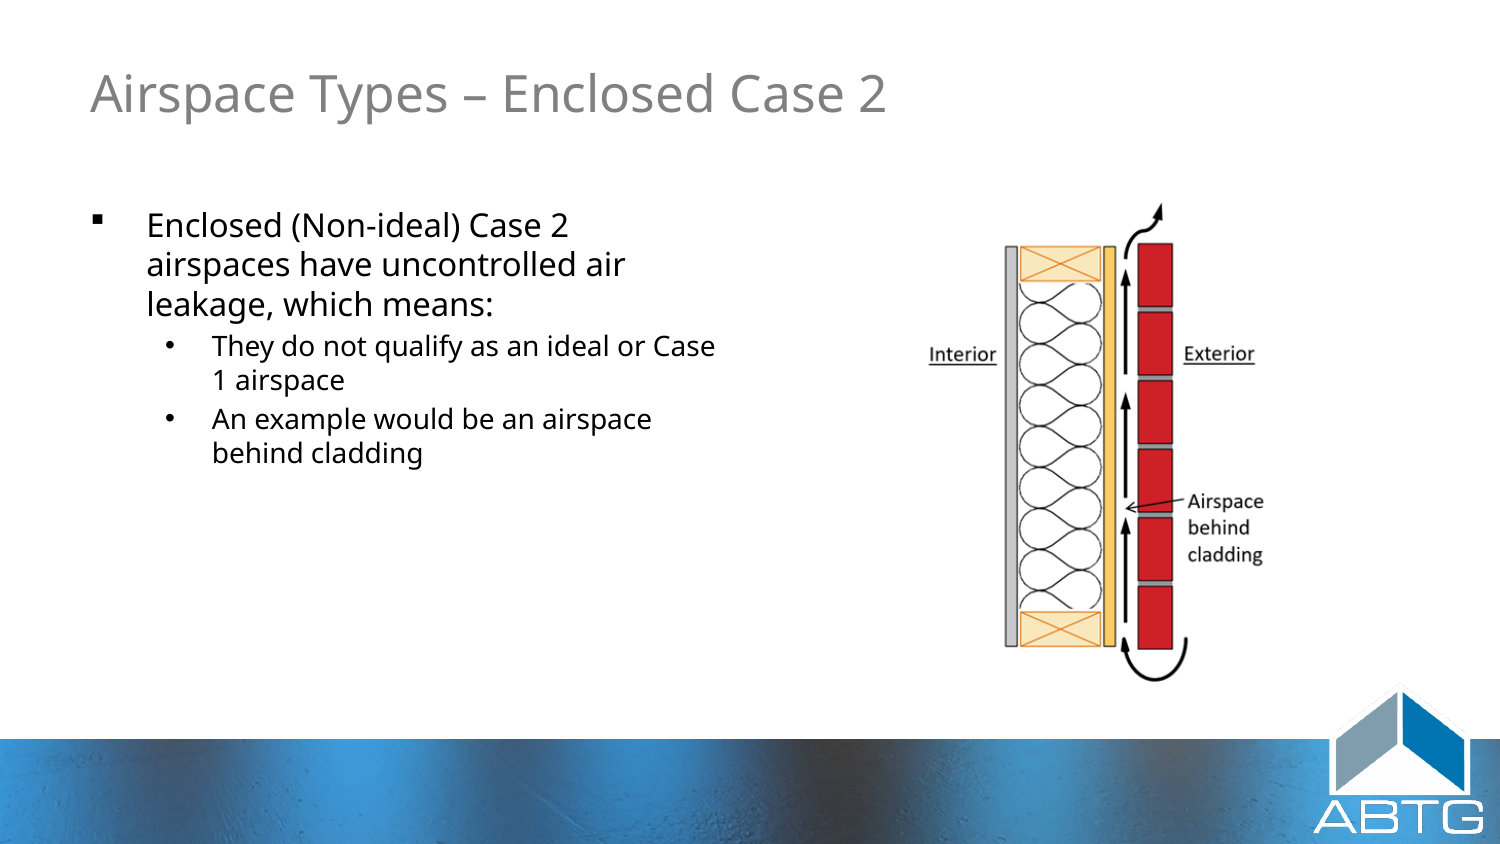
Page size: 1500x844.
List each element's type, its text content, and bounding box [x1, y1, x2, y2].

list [912, 196, 1275, 685]
picture [0, 682, 1500, 844]
list Enclosed (Non-ideal) Case 2 airspaces have uncontrolled air leakage, which means: They do not qualify as an ideal or Case 1 airspace An example would be an airspace behind cladding [75, 196, 738, 685]
title Airspace Types – Enclosed Case 2 [75, 24, 1425, 160]
